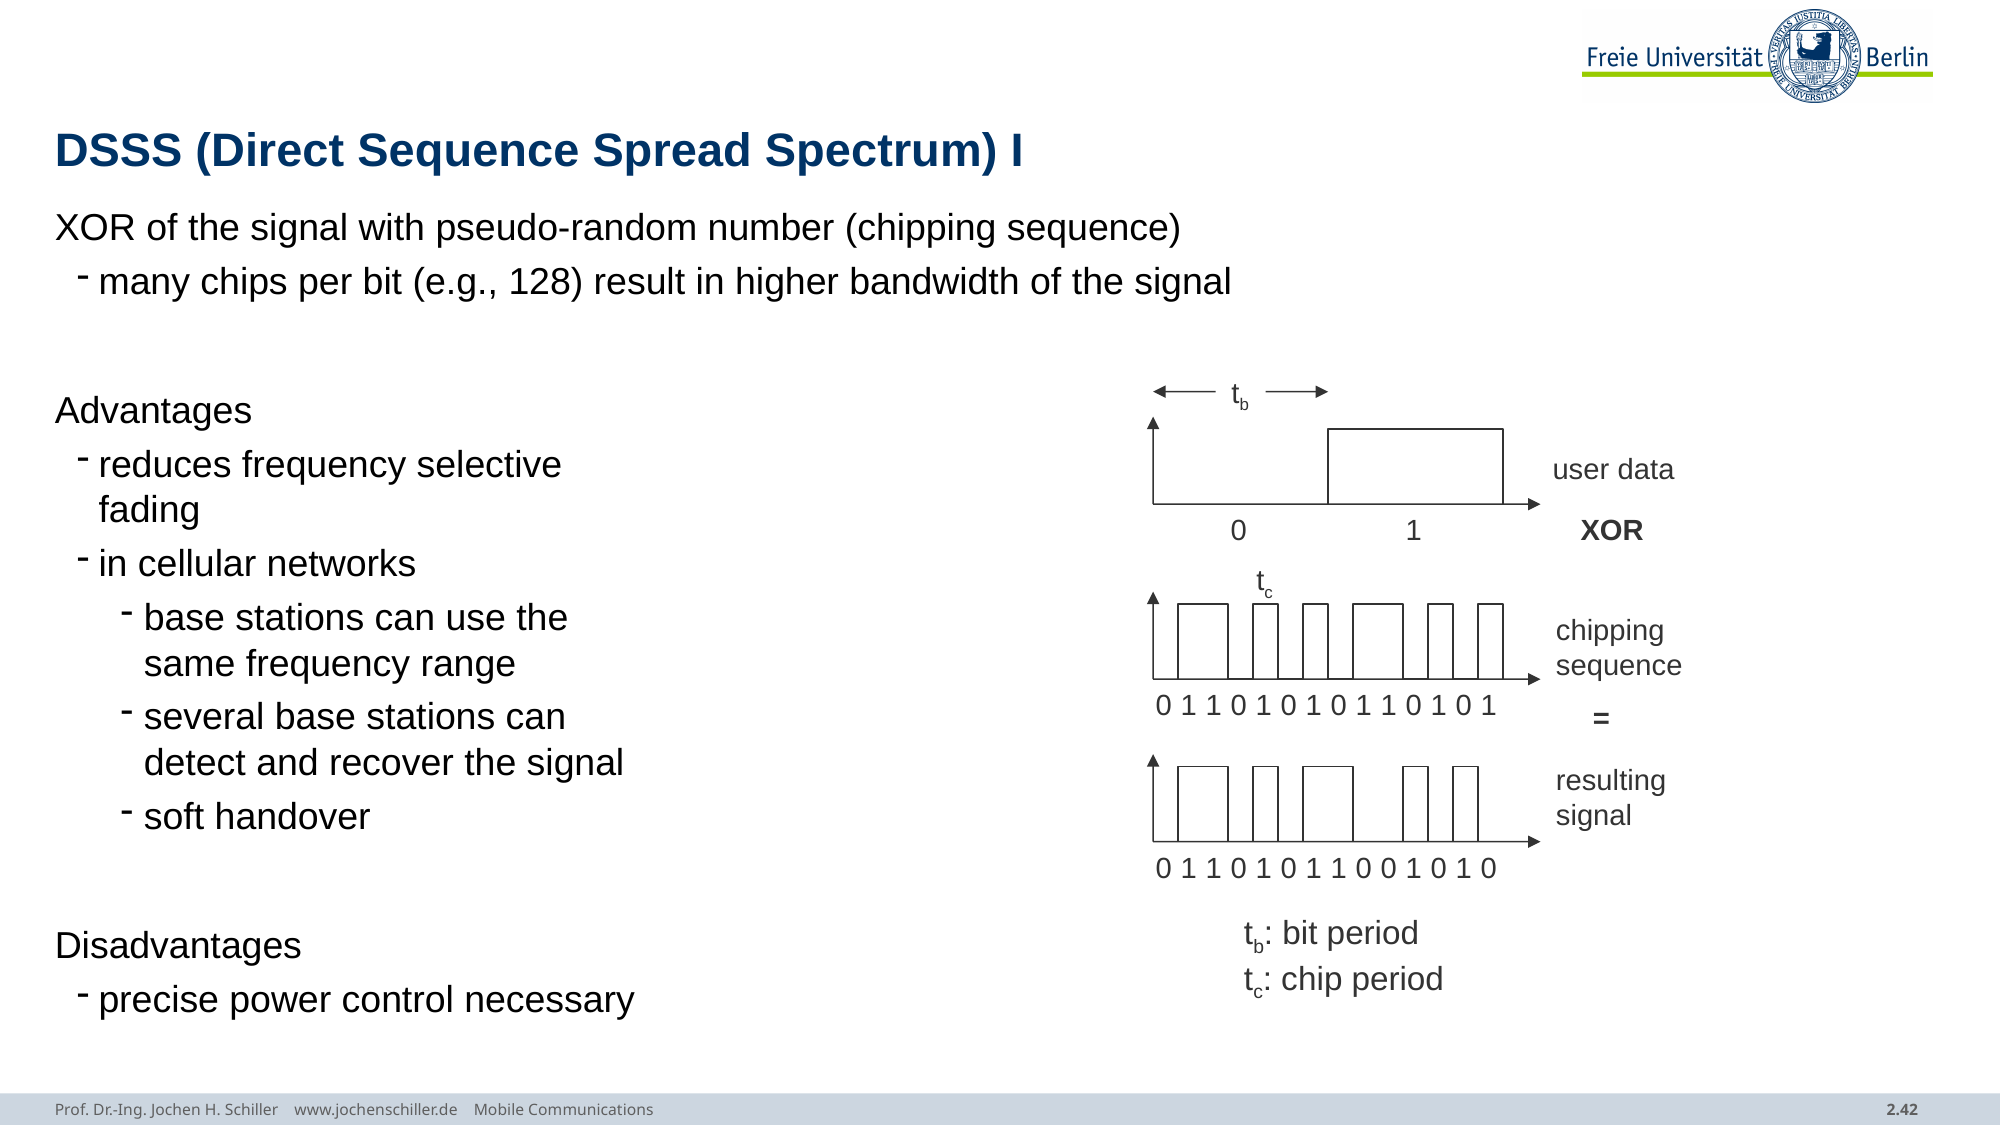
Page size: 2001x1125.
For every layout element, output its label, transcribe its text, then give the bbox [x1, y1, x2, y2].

text_box 1 [1415, 680, 1440, 729]
text_box [1512, 672, 1540, 686]
picture [1582, 9, 1933, 103]
text_box 0 [1415, 842, 1440, 892]
text_box [1328, 429, 1504, 505]
text_box 1 [1465, 679, 1512, 729]
list XOR of the signal with pseudo-random number (chipping sequence) many chips per bit (e.g., 128) result in higher bandwidth of the signal Advantages reduces frequency selective fading in cellular networks base stations can use the same frequency range several base stations can detect and recover the signal soft handover Disadvantages precise power control necessary [54, 201, 1946, 1064]
text_box 1 [1337, 842, 1362, 892]
text_box 1 [1290, 680, 1337, 729]
text_box 0 [1215, 842, 1262, 892]
title DSSS (Direct Sequence Spread Spectrum) I [54, 117, 1946, 188]
text_box 0 [1215, 504, 1262, 554]
text_box [1178, 604, 1504, 680]
text_box [1146, 416, 1160, 504]
text_box 0 [1465, 841, 1512, 892]
text_box [1512, 835, 1541, 848]
text_box [1146, 591, 1160, 679]
text_box 0 [1337, 680, 1362, 729]
text_box 0 [1265, 680, 1290, 729]
text_box tb [1216, 366, 1265, 422]
text_box 1 [1165, 841, 1212, 892]
footer Prof. Dr.-Ing. Jochen H. Schiller www.jochenschiller.de Mobile Communications [54, 1091, 1363, 1125]
text_box user data [1537, 443, 1690, 494]
text_box XOR [1565, 504, 1659, 554]
text_box [1265, 385, 1329, 398]
text_box 0 [1215, 680, 1262, 729]
text_box tc [1241, 554, 1288, 609]
text_box 1 [1290, 842, 1337, 892]
text_box resulting signal [1540, 754, 1682, 839]
text_box [1153, 385, 1216, 398]
text_box tb: bit period tc: chip period [1229, 904, 1460, 1010]
text_box [1504, 498, 1541, 511]
text_box 0 [1265, 842, 1290, 892]
text_box 1 [1390, 504, 1437, 554]
text_box 0 [1440, 680, 1465, 729]
text_box 1 [1365, 680, 1412, 729]
text_box 1 [1440, 842, 1465, 892]
text_box 0 [1140, 841, 1165, 892]
text_box 0 [1365, 842, 1412, 892]
text_box = [1578, 691, 1625, 742]
text_box 1 [1165, 679, 1212, 729]
text_box [1146, 754, 1160, 841]
text_box 0 [1140, 679, 1165, 729]
text_box chipping sequence [1540, 604, 1698, 689]
text_box [1178, 766, 1479, 842]
